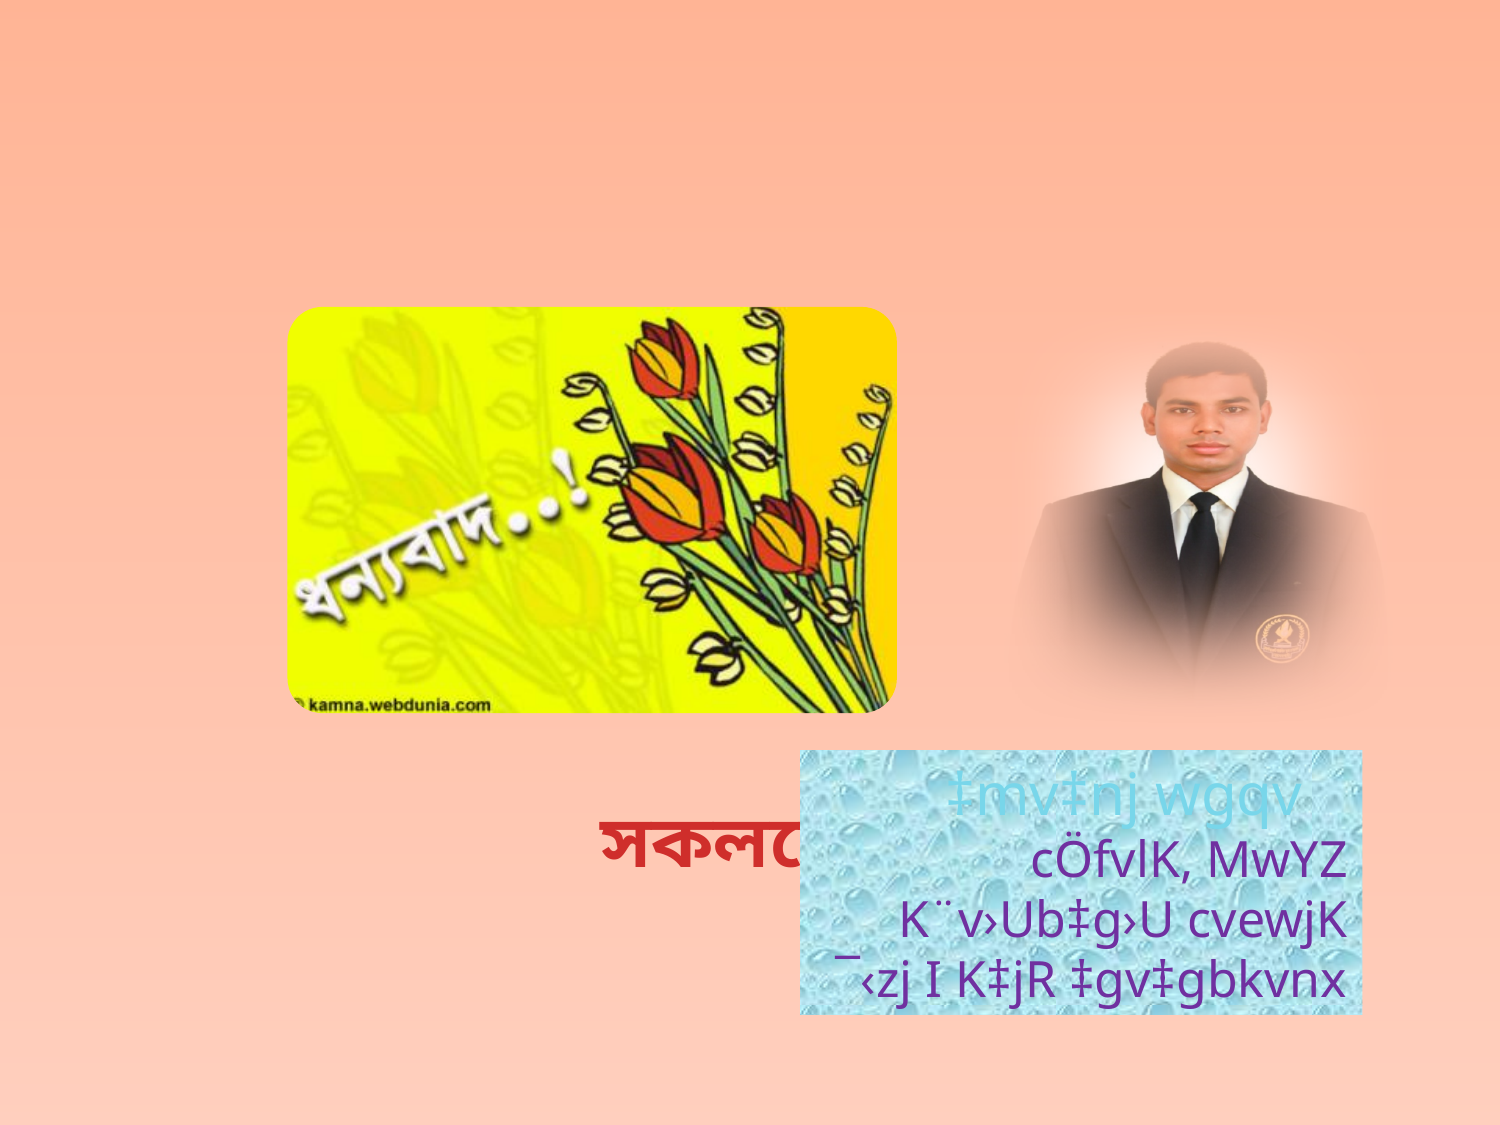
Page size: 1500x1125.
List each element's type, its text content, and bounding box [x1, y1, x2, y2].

picture [999, 299, 1401, 726]
picture [287, 306, 898, 714]
list সকলকে [362, 787, 800, 938]
text_box ‡mv‡nj wgqv cÖfvlK, MwYZ K¨v›Ub‡g›U cvewjK ¯‹zj I K‡jR ‡gv‡gbkvnx [800, 750, 1363, 1015]
